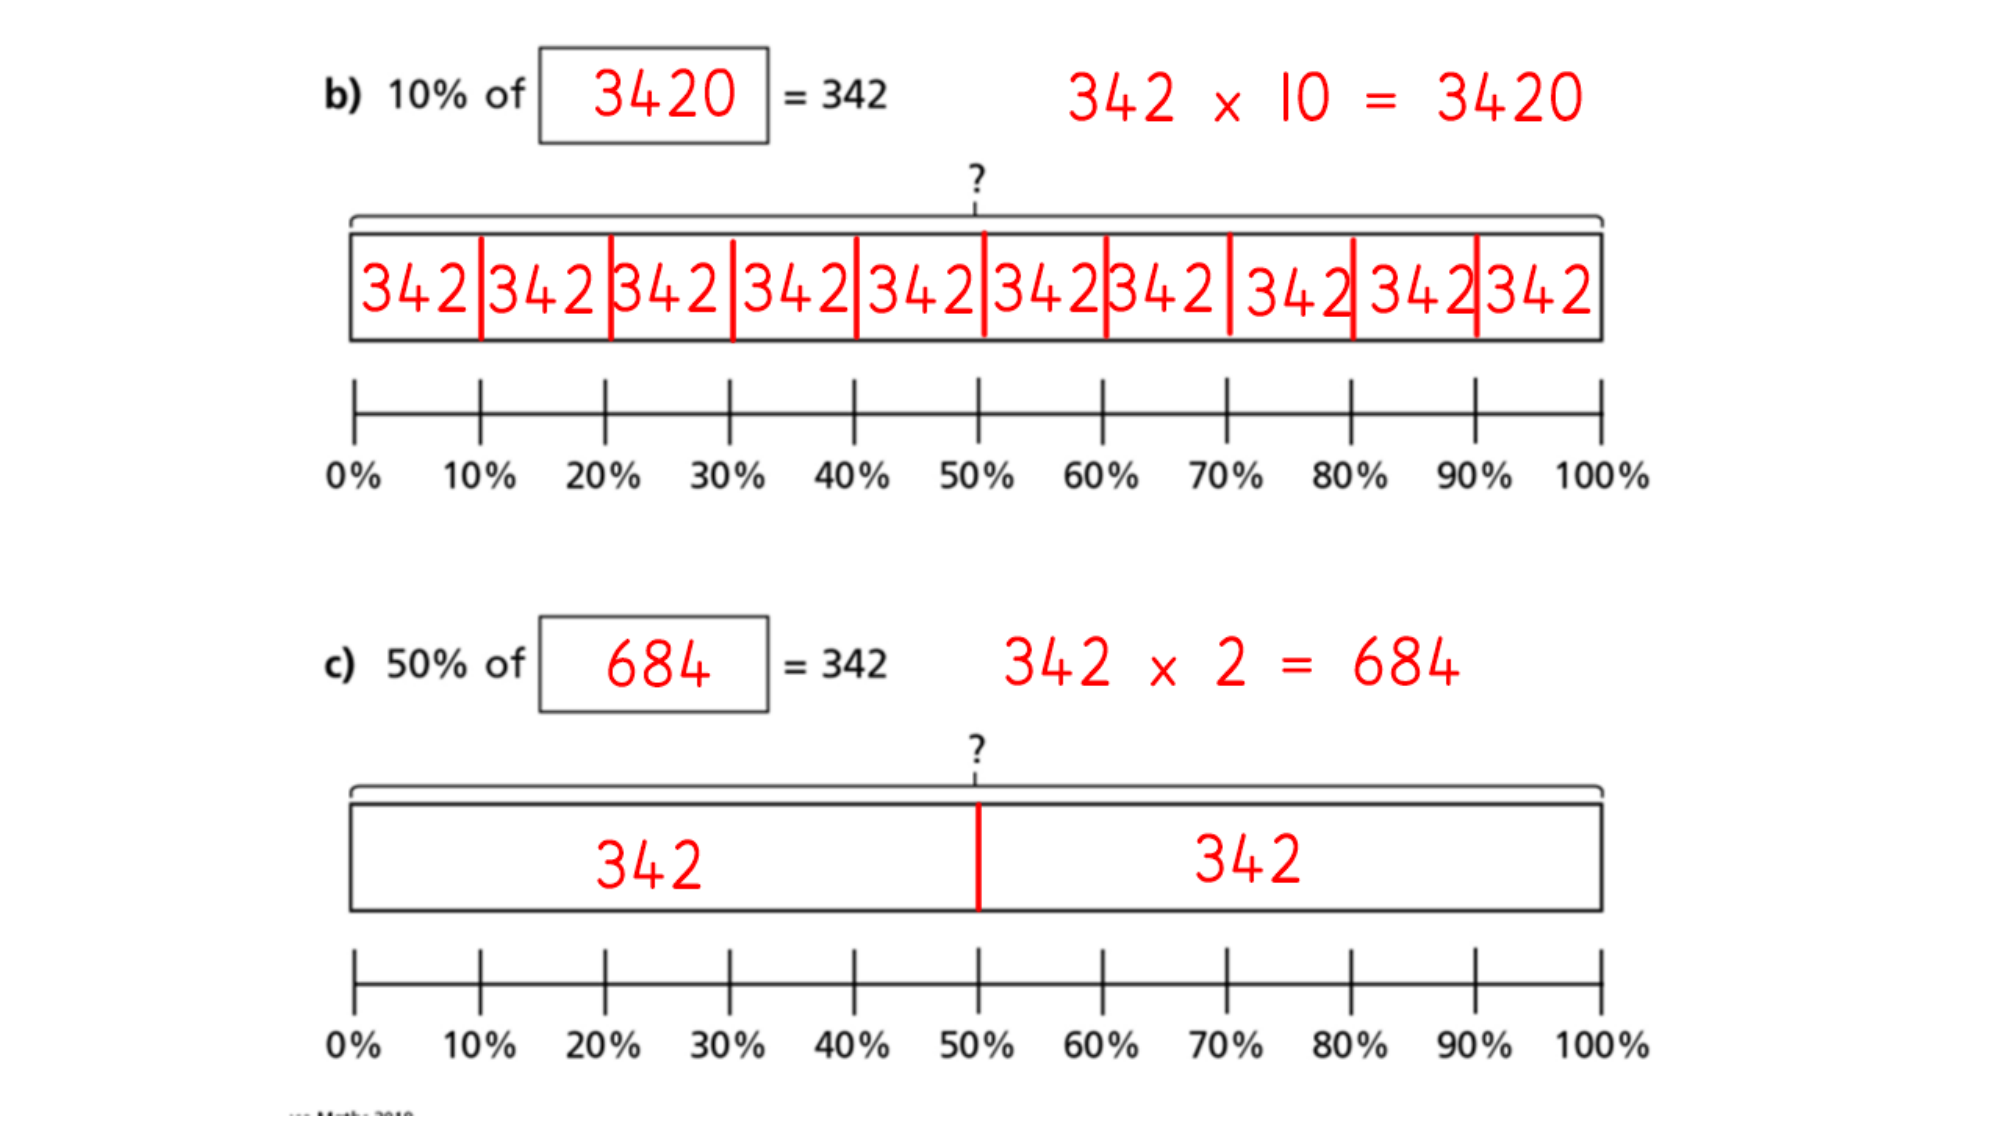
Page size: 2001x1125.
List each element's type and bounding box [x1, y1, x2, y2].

picture [247, 9, 1753, 1116]
